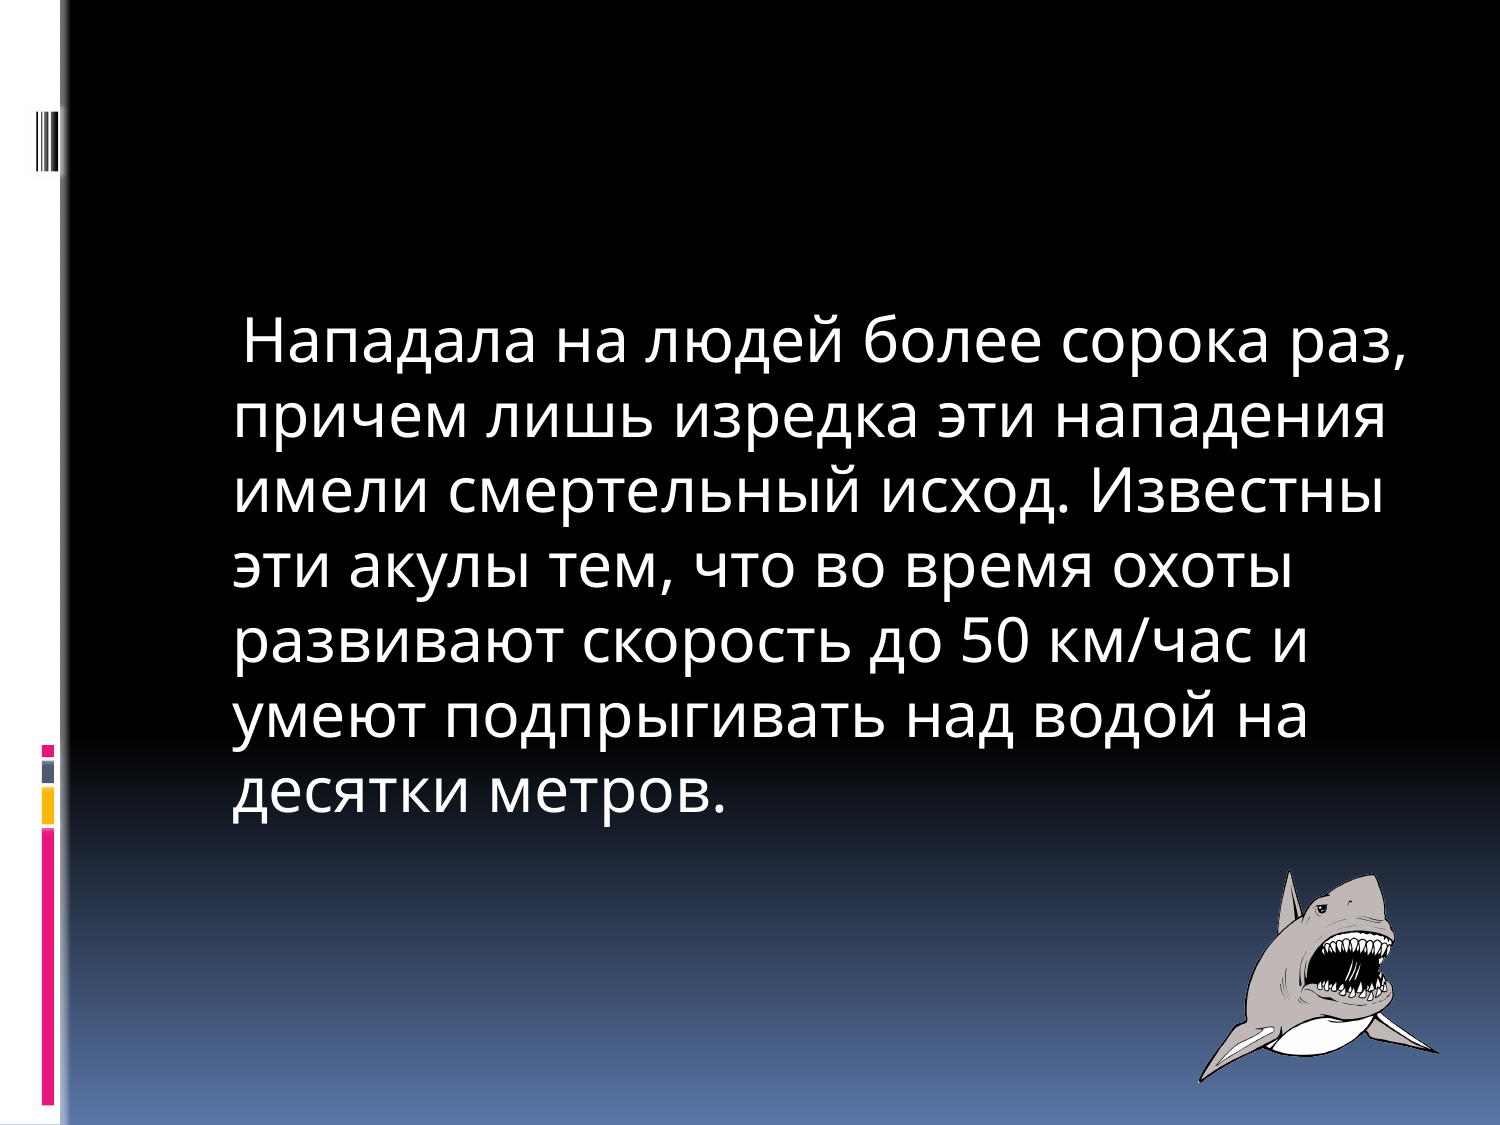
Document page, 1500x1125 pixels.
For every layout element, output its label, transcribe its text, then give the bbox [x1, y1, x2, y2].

list Нападала на людей более сорока раз, причем лишь изредка эти нападения имели смертельный исход. Известны эти акулы тем, что во время охоты развивают скорость до 50 км/час и умеют подпрыгивать над водой на десятки метров. [150, 292, 1425, 1043]
picture [1198, 869, 1441, 1083]
